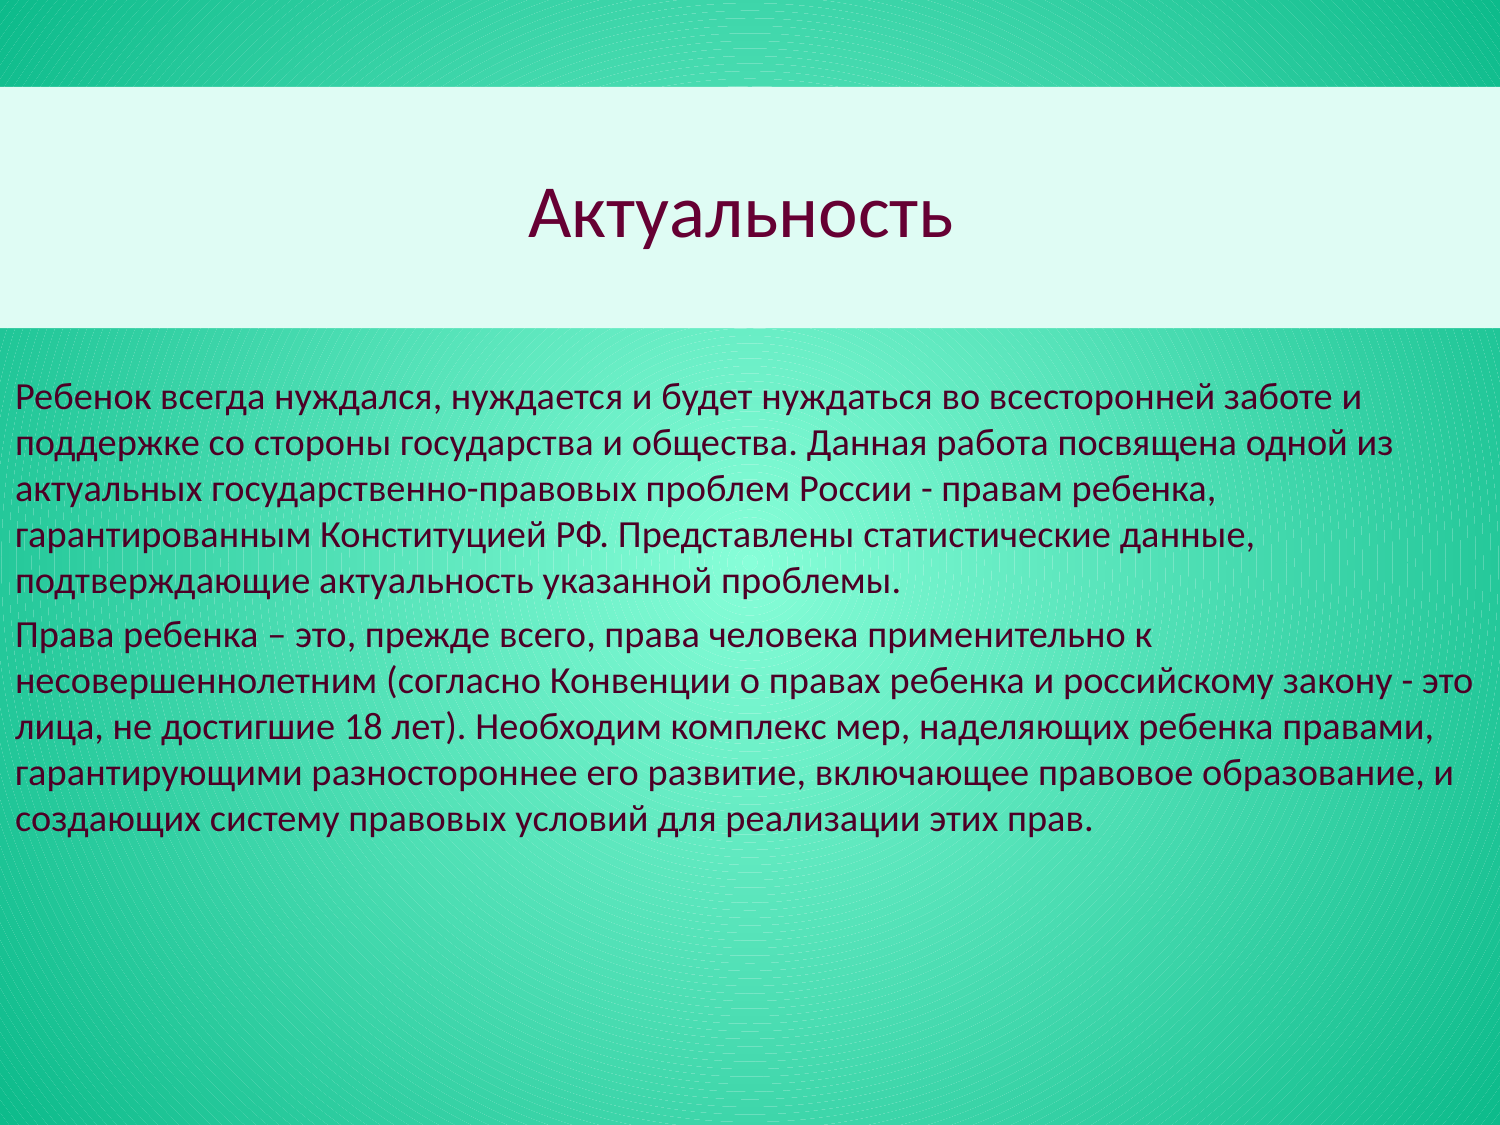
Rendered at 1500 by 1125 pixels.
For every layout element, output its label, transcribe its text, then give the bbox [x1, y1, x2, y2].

title Актуальность [0, 86, 1500, 329]
subtitle Ребенок всегда нуждался, нуждается и будет нуждаться во всесторонней заботе и поддержке со стороны государства и общества. Данная работа посвящена одной из актуальных государственно-правовых проблем России - правам ребенка, гарантированным Конституцией РФ. Представлены статистические данные, подтверждающие актуальность указанной проблемы. Права ребенка – это, прежде всего, права человека применительно к несовершеннолетним (согласно Конвенции о правах ребенка и российскому закону - это лица, не достигшие 18 лет). Необходим комплекс мер, наделяющих ребенка правами, гарантирующими разностороннее его развитие, включающее правовое образование, и создающих систему правовых условий для реализации этих прав. [0, 363, 1500, 856]
